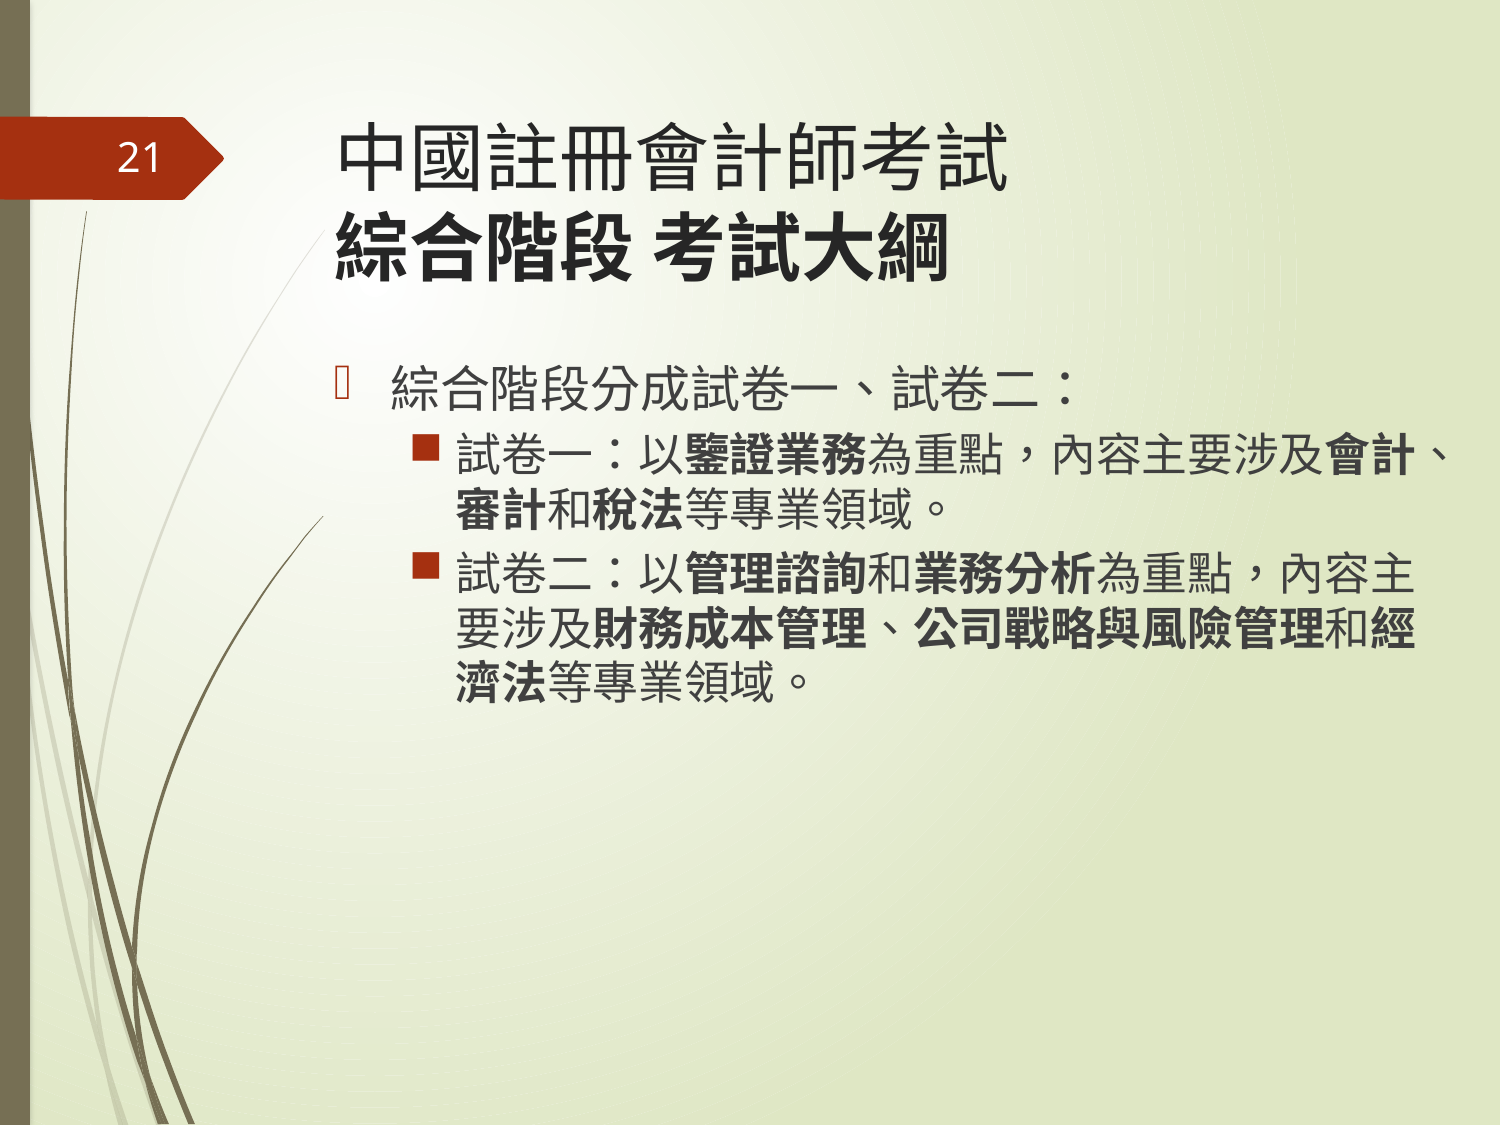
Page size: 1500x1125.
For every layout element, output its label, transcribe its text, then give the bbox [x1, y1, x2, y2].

slide_number 21 [83, 129, 180, 190]
list 綜合階段分成試卷一、試卷二： 試卷一：以鑒證業務為重點，內容主要涉及會計、審計和稅法等專業領域。 試卷二：以管理諮詢和業務分析為重點，內容主要涉及財務成本管理、公司戰略與風險管理和經濟法等專業領域。 [318, 350, 1449, 1066]
title 中國註冊會計師考試 綜合階段 考試大綱 [319, 102, 1400, 313]
